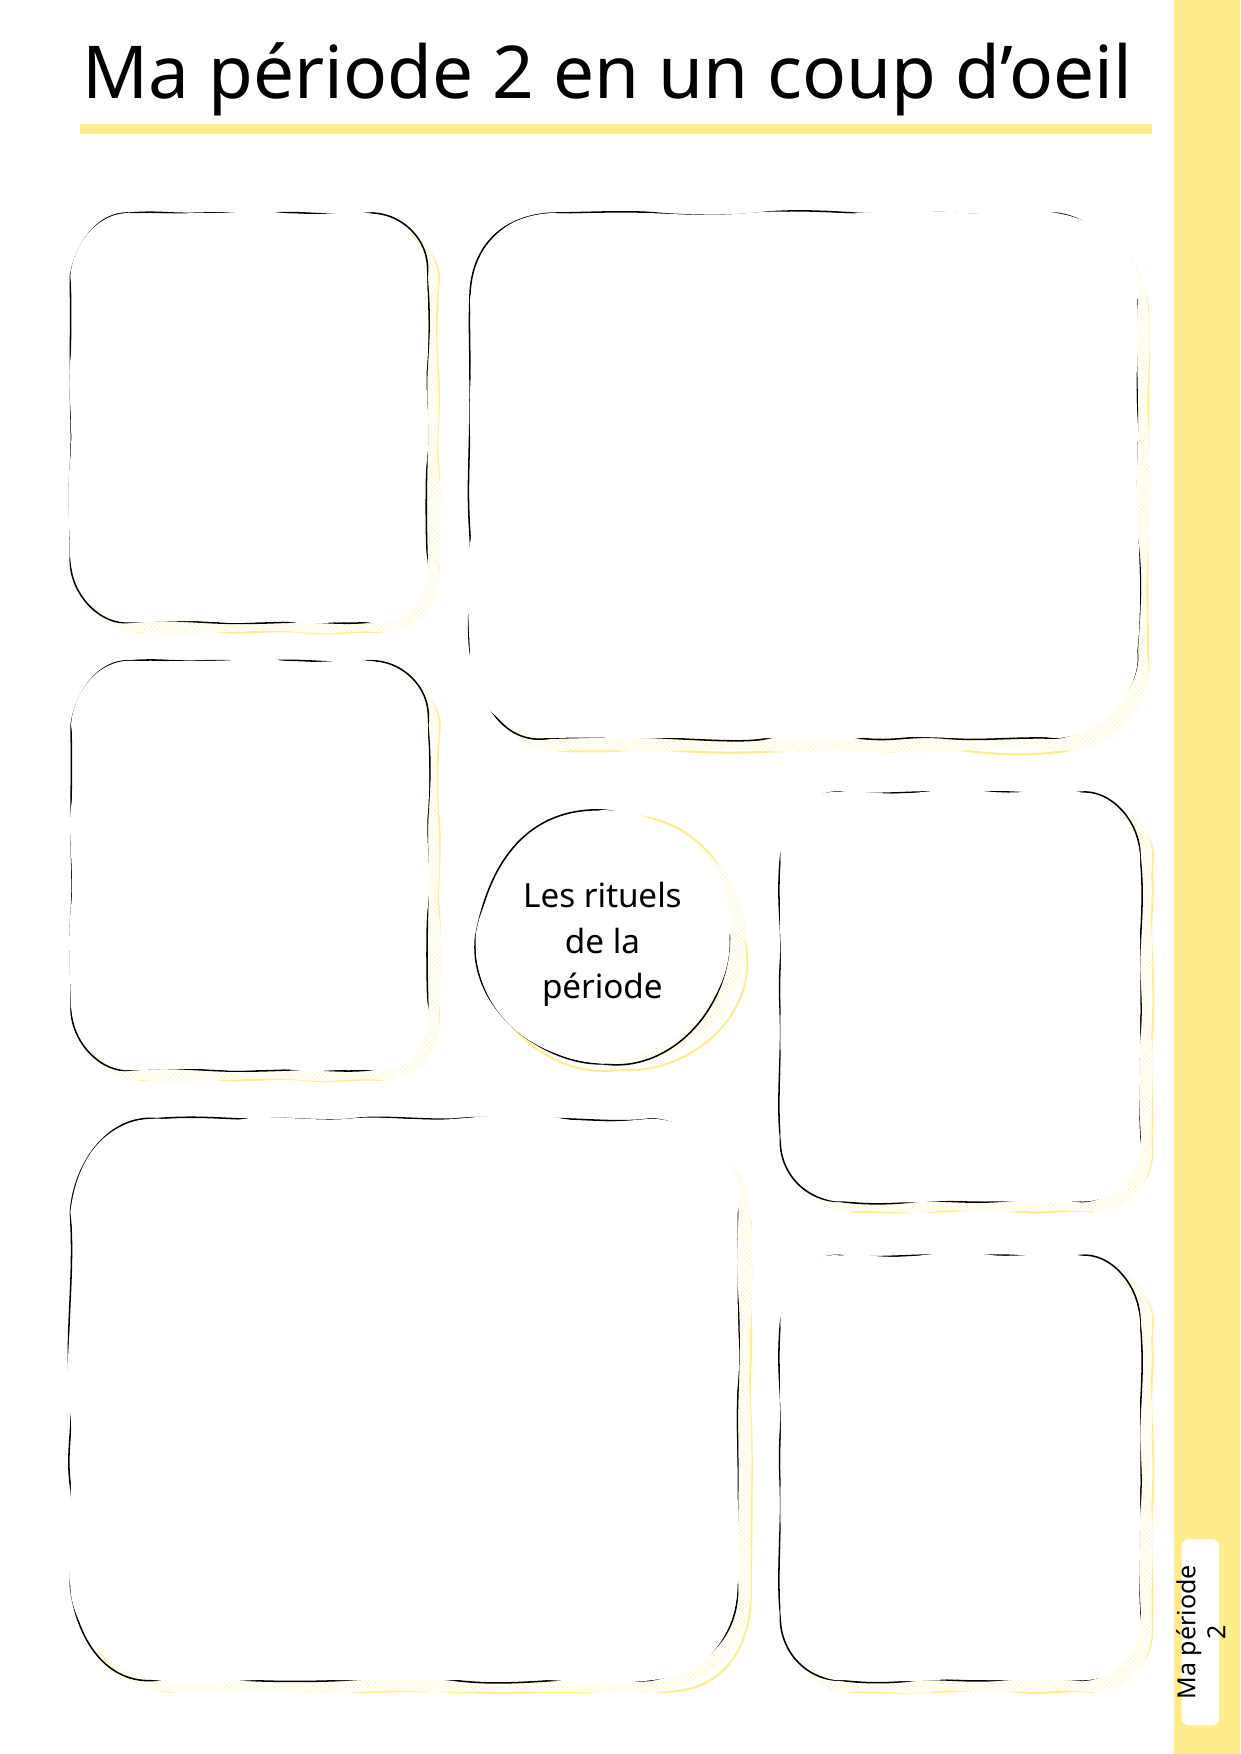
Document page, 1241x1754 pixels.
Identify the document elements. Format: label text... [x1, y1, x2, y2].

text_box [67, 1115, 741, 1684]
text_box Ma période 2 en un coup d’oeil [67, 17, 1174, 121]
text_box [777, 790, 1144, 1205]
text_box [1174, 0, 1241, 1754]
text_box [100, 686, 442, 1083]
text_box [102, 238, 441, 635]
text_box [95, 1647, 145, 1679]
text_box [68, 211, 431, 625]
text_box [467, 209, 1142, 742]
text_box [777, 1253, 1144, 1684]
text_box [475, 809, 746, 1070]
text_box [127, 1157, 754, 1695]
text_box [69, 658, 431, 1073]
text_box [811, 804, 1155, 1214]
text_box [503, 238, 1152, 756]
text_box Ma période 2 [1181, 1539, 1220, 1726]
text_box [809, 1267, 1155, 1694]
